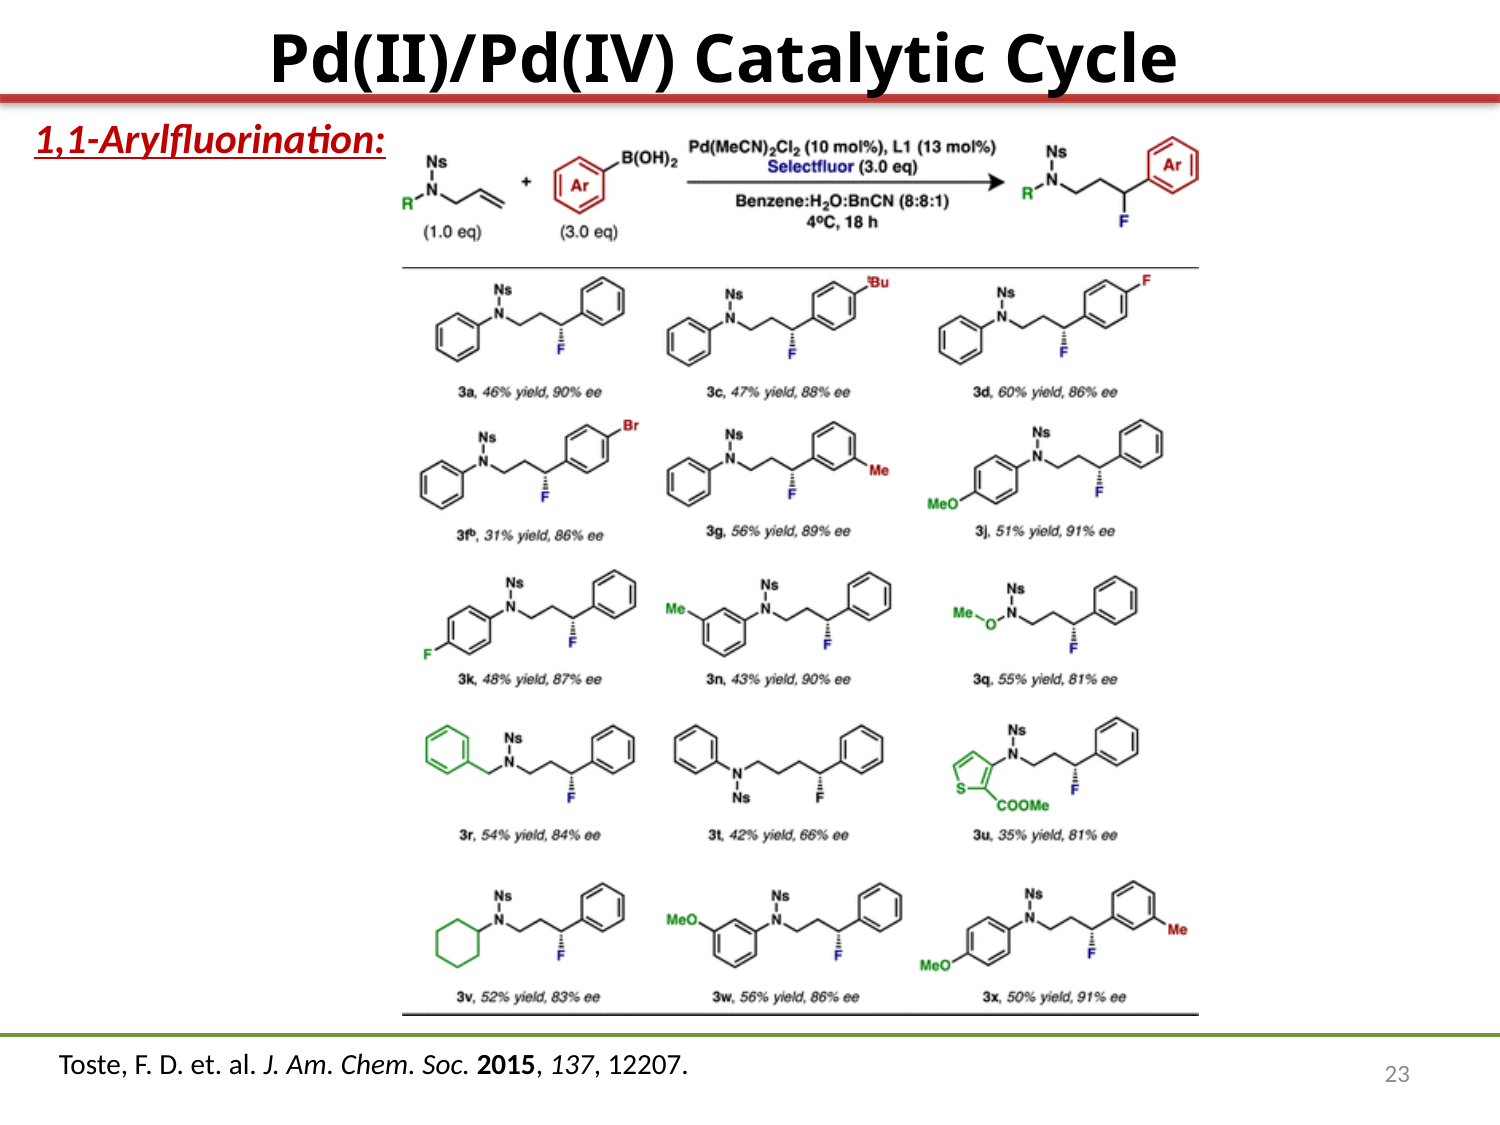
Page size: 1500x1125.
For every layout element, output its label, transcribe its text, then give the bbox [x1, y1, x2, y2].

text_box Toste, F. D. et. al. J. Am. Chem. Soc. 2015, 137, 12207. [43, 1043, 1365, 1088]
picture [401, 136, 1200, 243]
text_box 1,1-Arylfluorination: [18, 104, 401, 170]
text_box [0, 94, 253, 103]
slide_number 23 [1074, 1043, 1425, 1103]
picture [401, 266, 1200, 1017]
text_box [1195, 94, 1500, 103]
text_box Pd(II)/Pd(IV) Catalytic Cycle [253, 8, 1195, 104]
